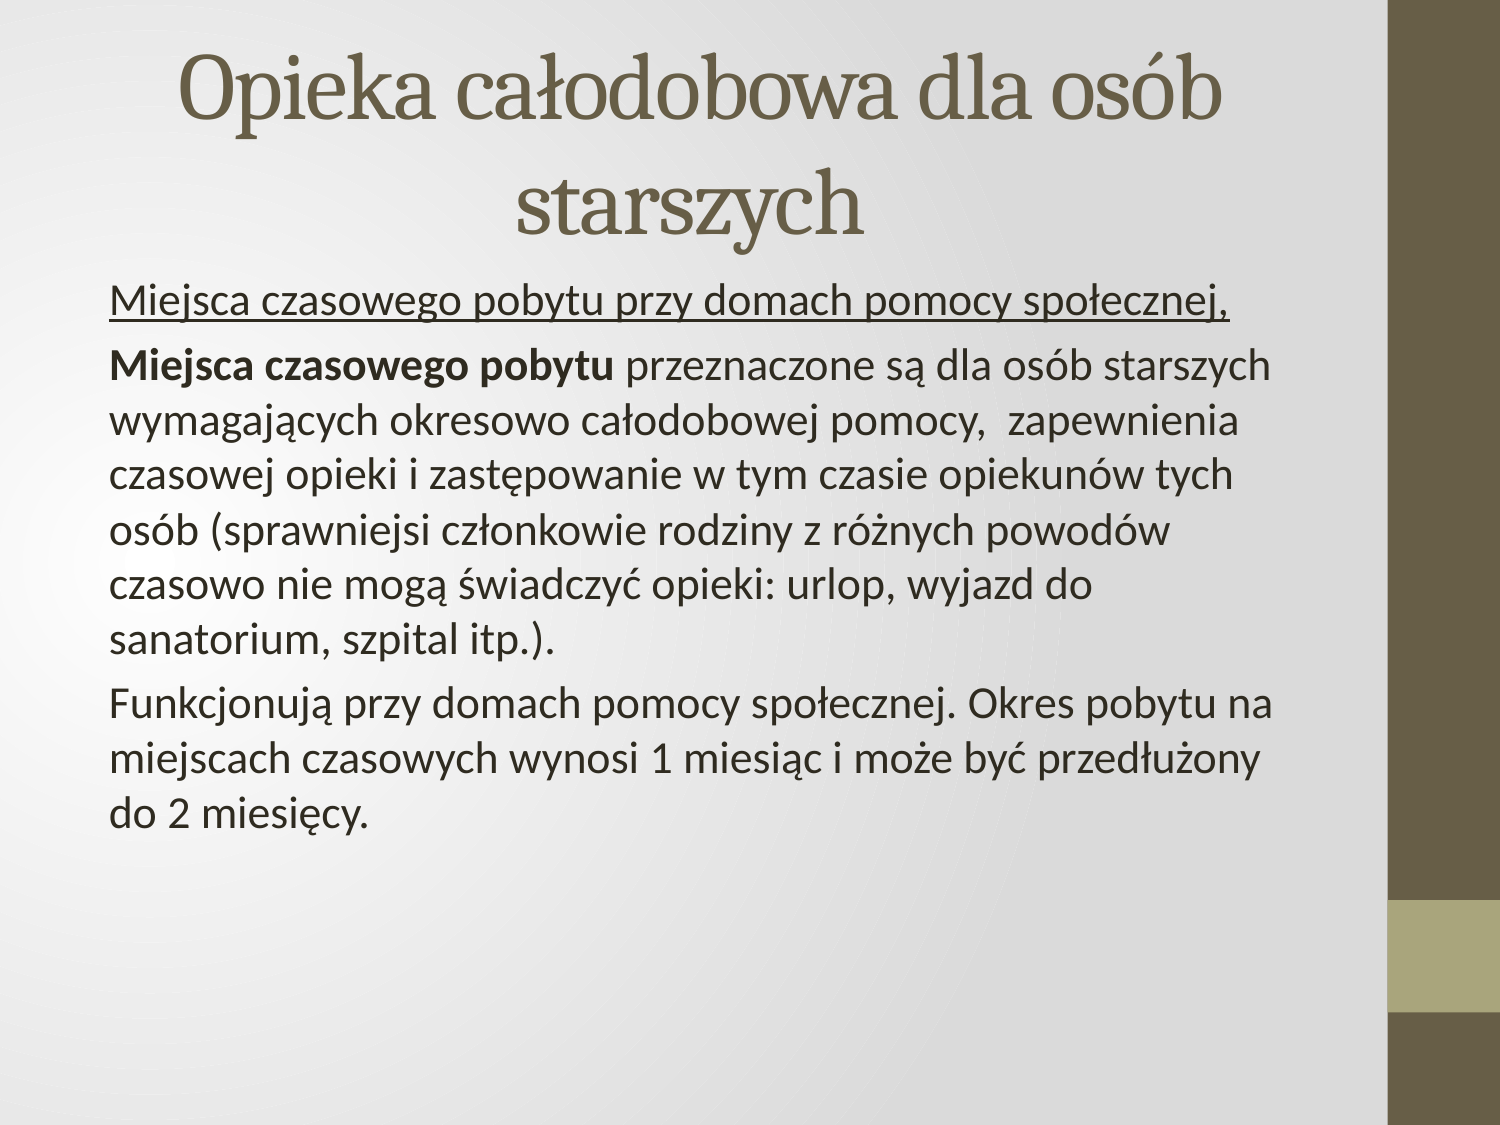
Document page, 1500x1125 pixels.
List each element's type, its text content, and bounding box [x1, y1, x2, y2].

title Opieka całodobowa dla osób starszych [75, 45, 1325, 233]
list Miejsca czasowego pobytu przy domach pomocy społecznej, Miejsca czasowego pobytu przeznaczone są dla osób starszych wymagających okresowo całodobowej pomocy, zapewnienia czasowej opieki i zastępowanie w tym czasie opiekunów tych osób (sprawniejsi członkowie rodziny z różnych powodów czasowo nie mogą świadczyć opieki: urlop, wyjazd do sanatorium, szpital itp.). Funkcjonują przy domach pomocy społecznej. Okres pobytu na miejscach czasowych wynosi 1 miesiąc i może być przedłużony do 2 miesięcy. [75, 262, 1325, 1050]
